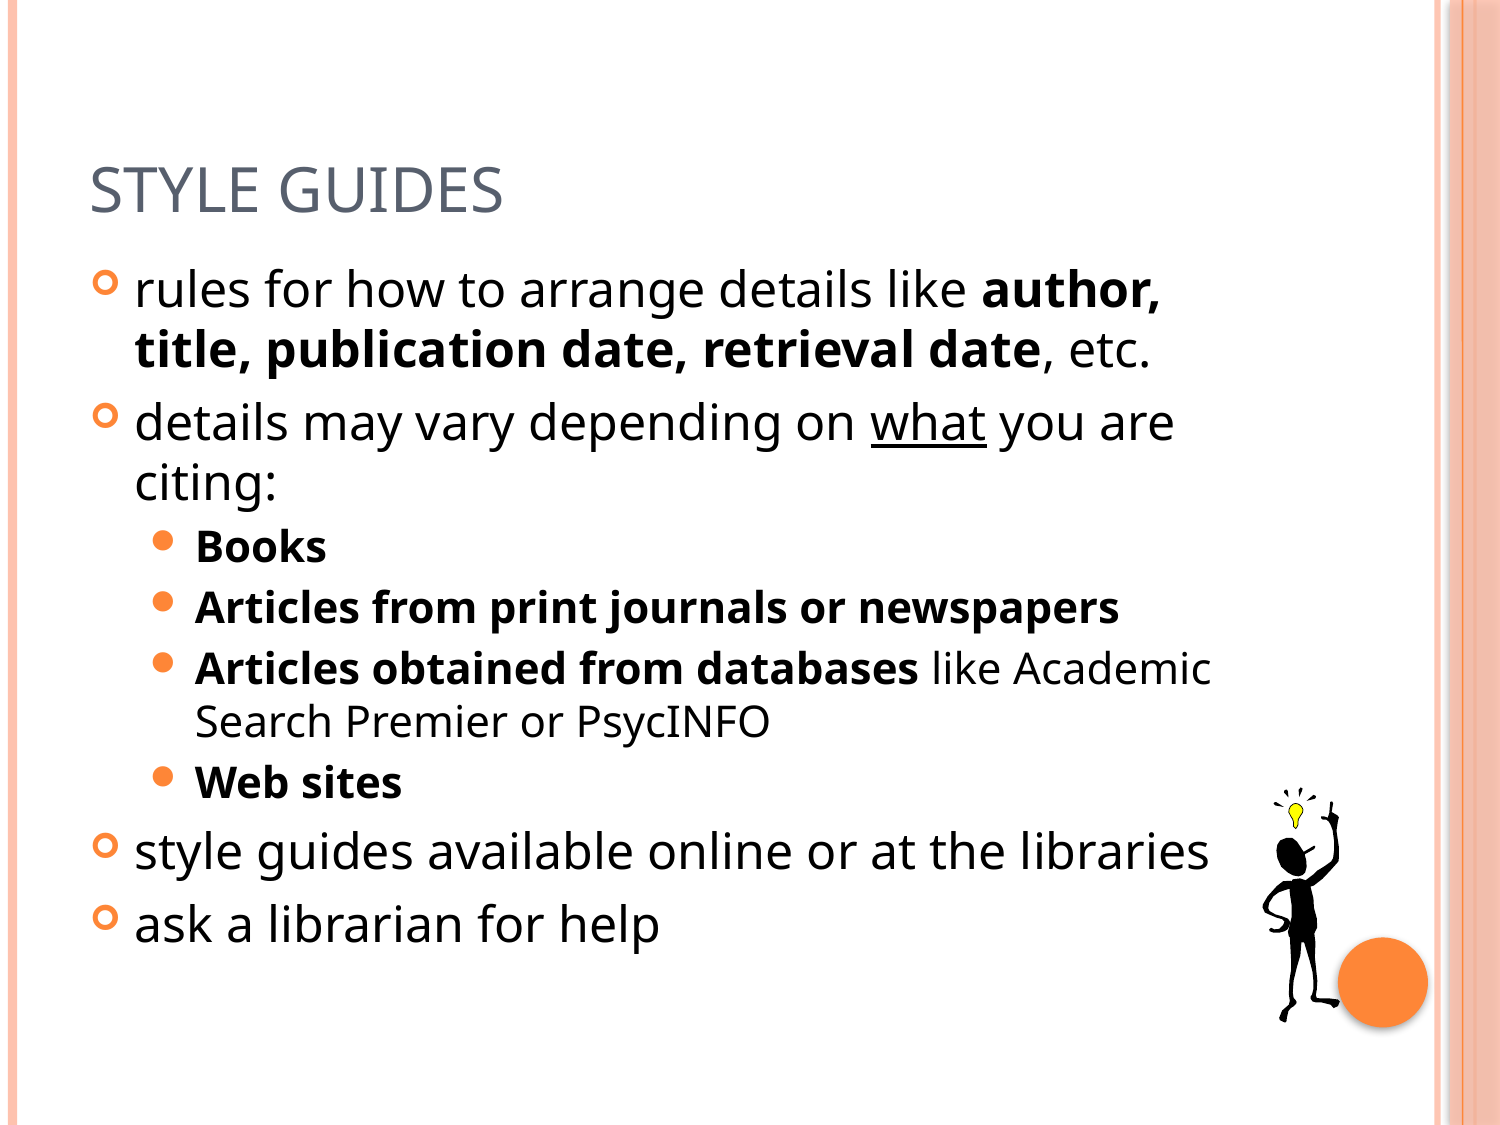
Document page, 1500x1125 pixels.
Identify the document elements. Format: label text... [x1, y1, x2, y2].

title Style Guides [75, 45, 1300, 233]
picture [1261, 786, 1341, 1024]
list rules for how to arrange details like author, title, publication date, retrieval date, etc. details may vary depending on what you are citing: Books Articles from print journals or newspapers Articles obtained from databases like Academic Search Premier or PsycINFO Web sites style guides available online or at the libraries ask a librarian for help [75, 249, 1300, 988]
